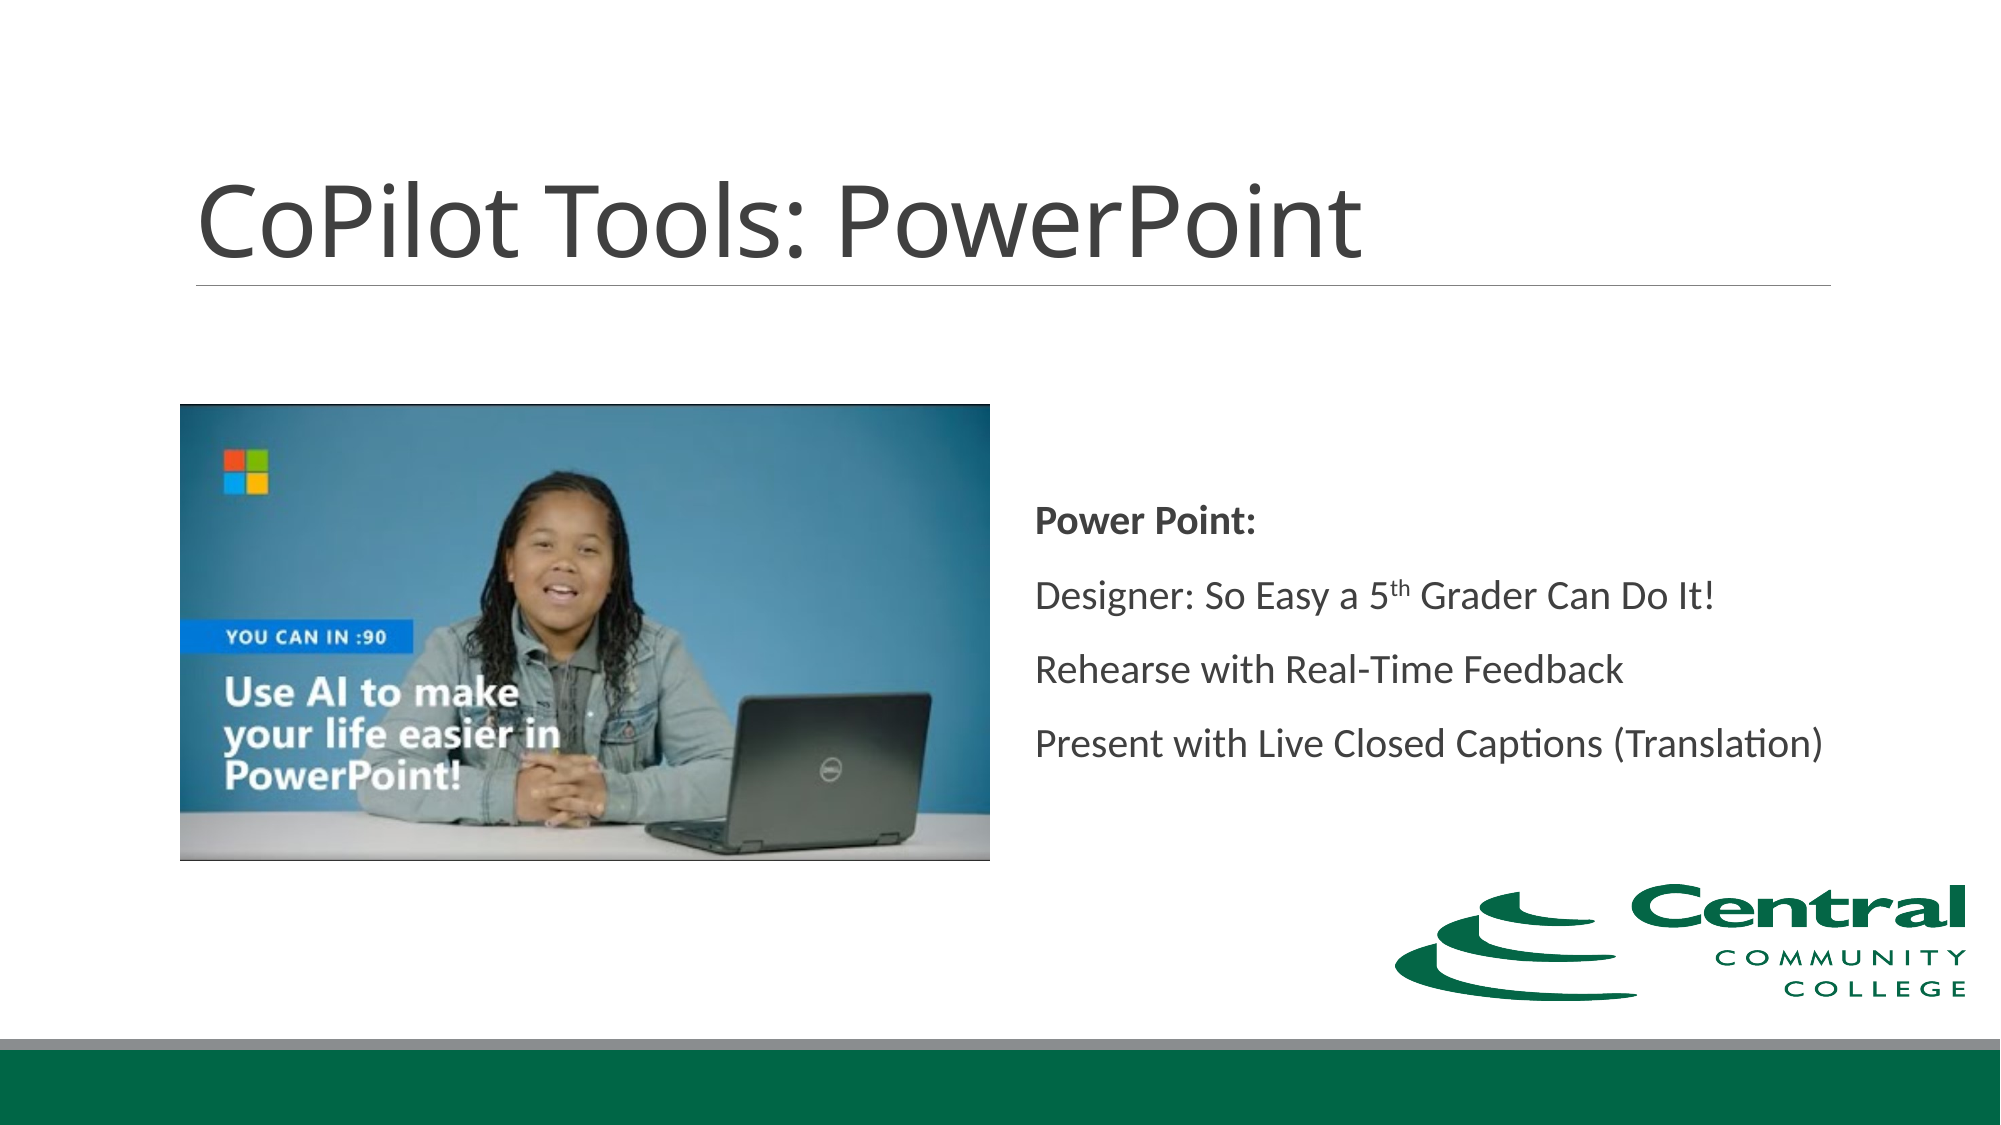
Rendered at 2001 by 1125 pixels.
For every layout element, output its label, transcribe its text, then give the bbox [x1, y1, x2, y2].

picture [1395, 884, 1966, 1001]
title CoPilot Tools: PowerPoint [180, 47, 1830, 285]
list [179, 403, 991, 862]
list Power Point: Designer: So Easy a 5th Grader Can Do It! Rehearse with Real-Time Feedback Present with Live Closed Captions (Translation) [1020, 302, 1830, 963]
